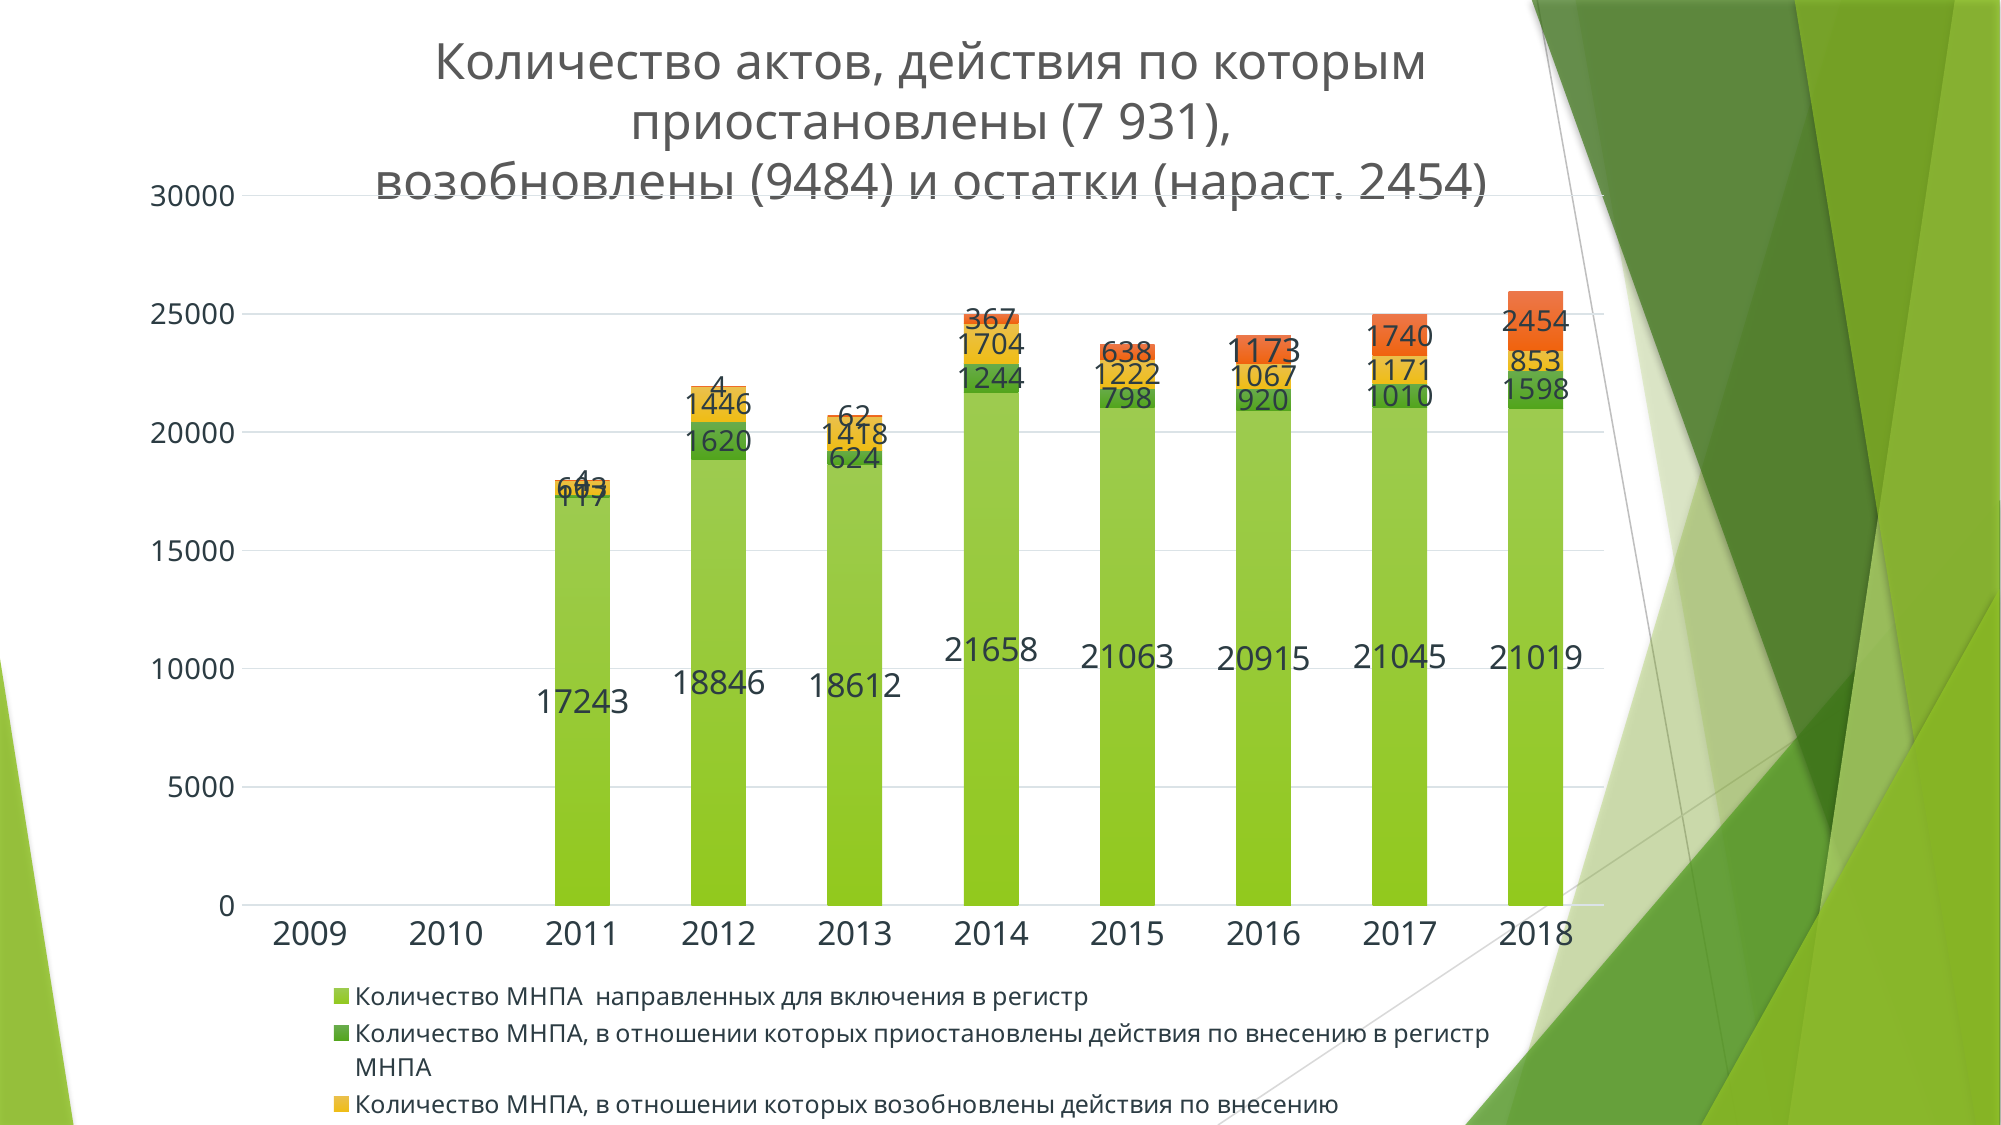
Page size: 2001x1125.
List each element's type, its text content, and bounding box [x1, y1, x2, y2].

title Количество актов, действия по которым приостановлены (7 931), возобновлены (9484) и остатки (нараст. 2454) [116, 21, 1760, 239]
chart [116, 174, 1630, 1125]
